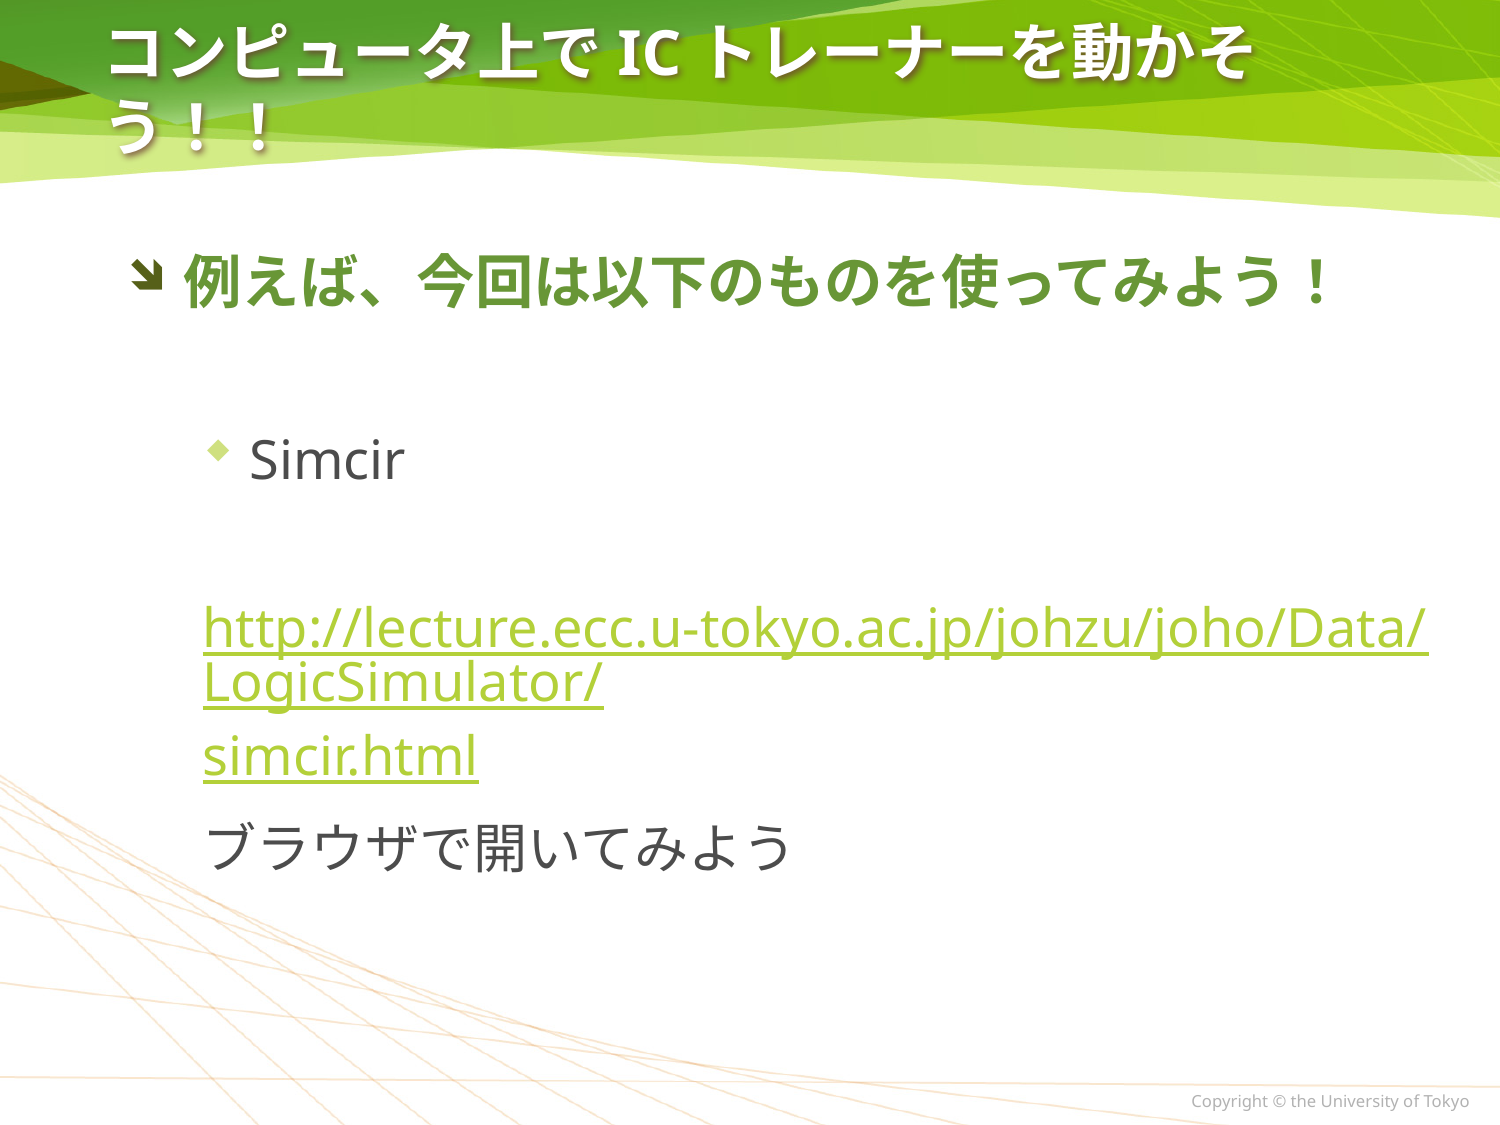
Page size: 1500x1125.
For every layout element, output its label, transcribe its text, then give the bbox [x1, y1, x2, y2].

list 例えば、今回は以下のものを使ってみよう！ Simcir http://lecture.ecc.u-tokyo.ac.jp/johzu/joho/Data/LogicSimulator/simcir.html ブラウザで開いてみよう [112, 237, 1450, 1070]
picture [0, 0, 1500, 1125]
title コンピュータ上でICトレーナーを動かそう！！ [87, 41, 1450, 135]
